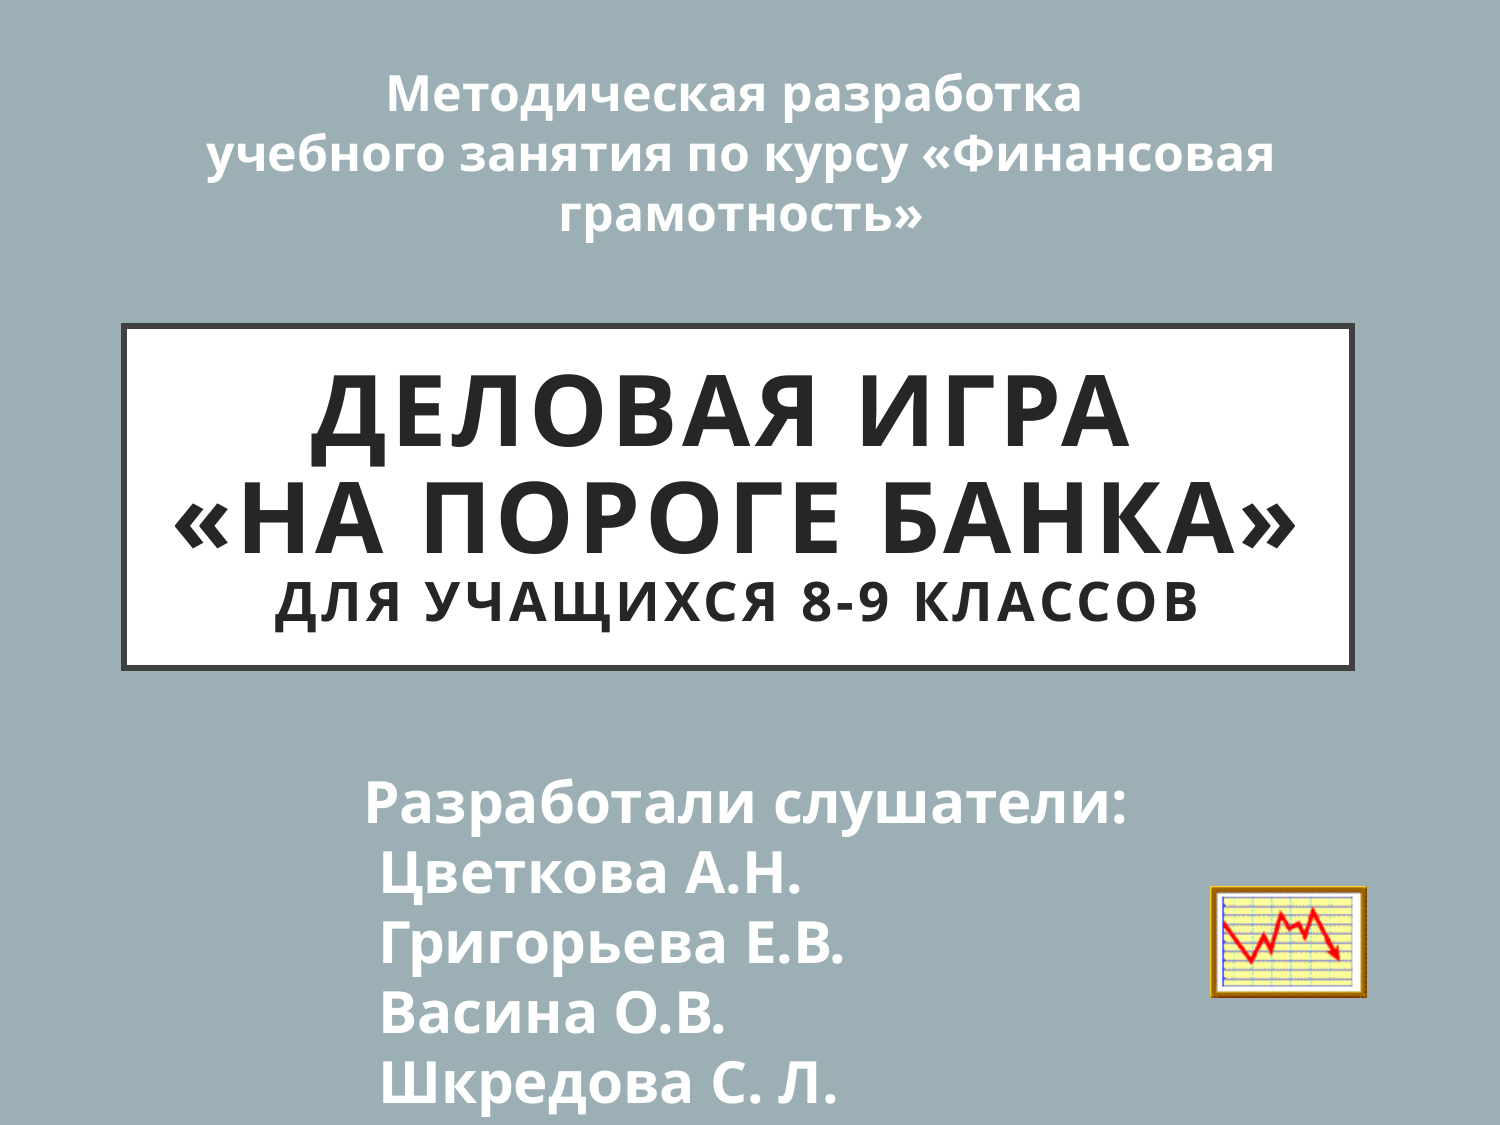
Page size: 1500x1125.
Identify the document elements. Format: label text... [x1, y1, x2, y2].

picture [1210, 886, 1367, 998]
title Деловая игра «На пороге банка» для учащихся 8-9 классов [121, 323, 1355, 671]
text_box Методическая разработка учебного занятия по курсу «Финансовая грамотность» [76, 54, 1407, 250]
text_box Разработали слушатели: Цветкова А.Н. Григорьева Е.В. Васина О.В. Шкредова С. Л. [348, 757, 1465, 1123]
